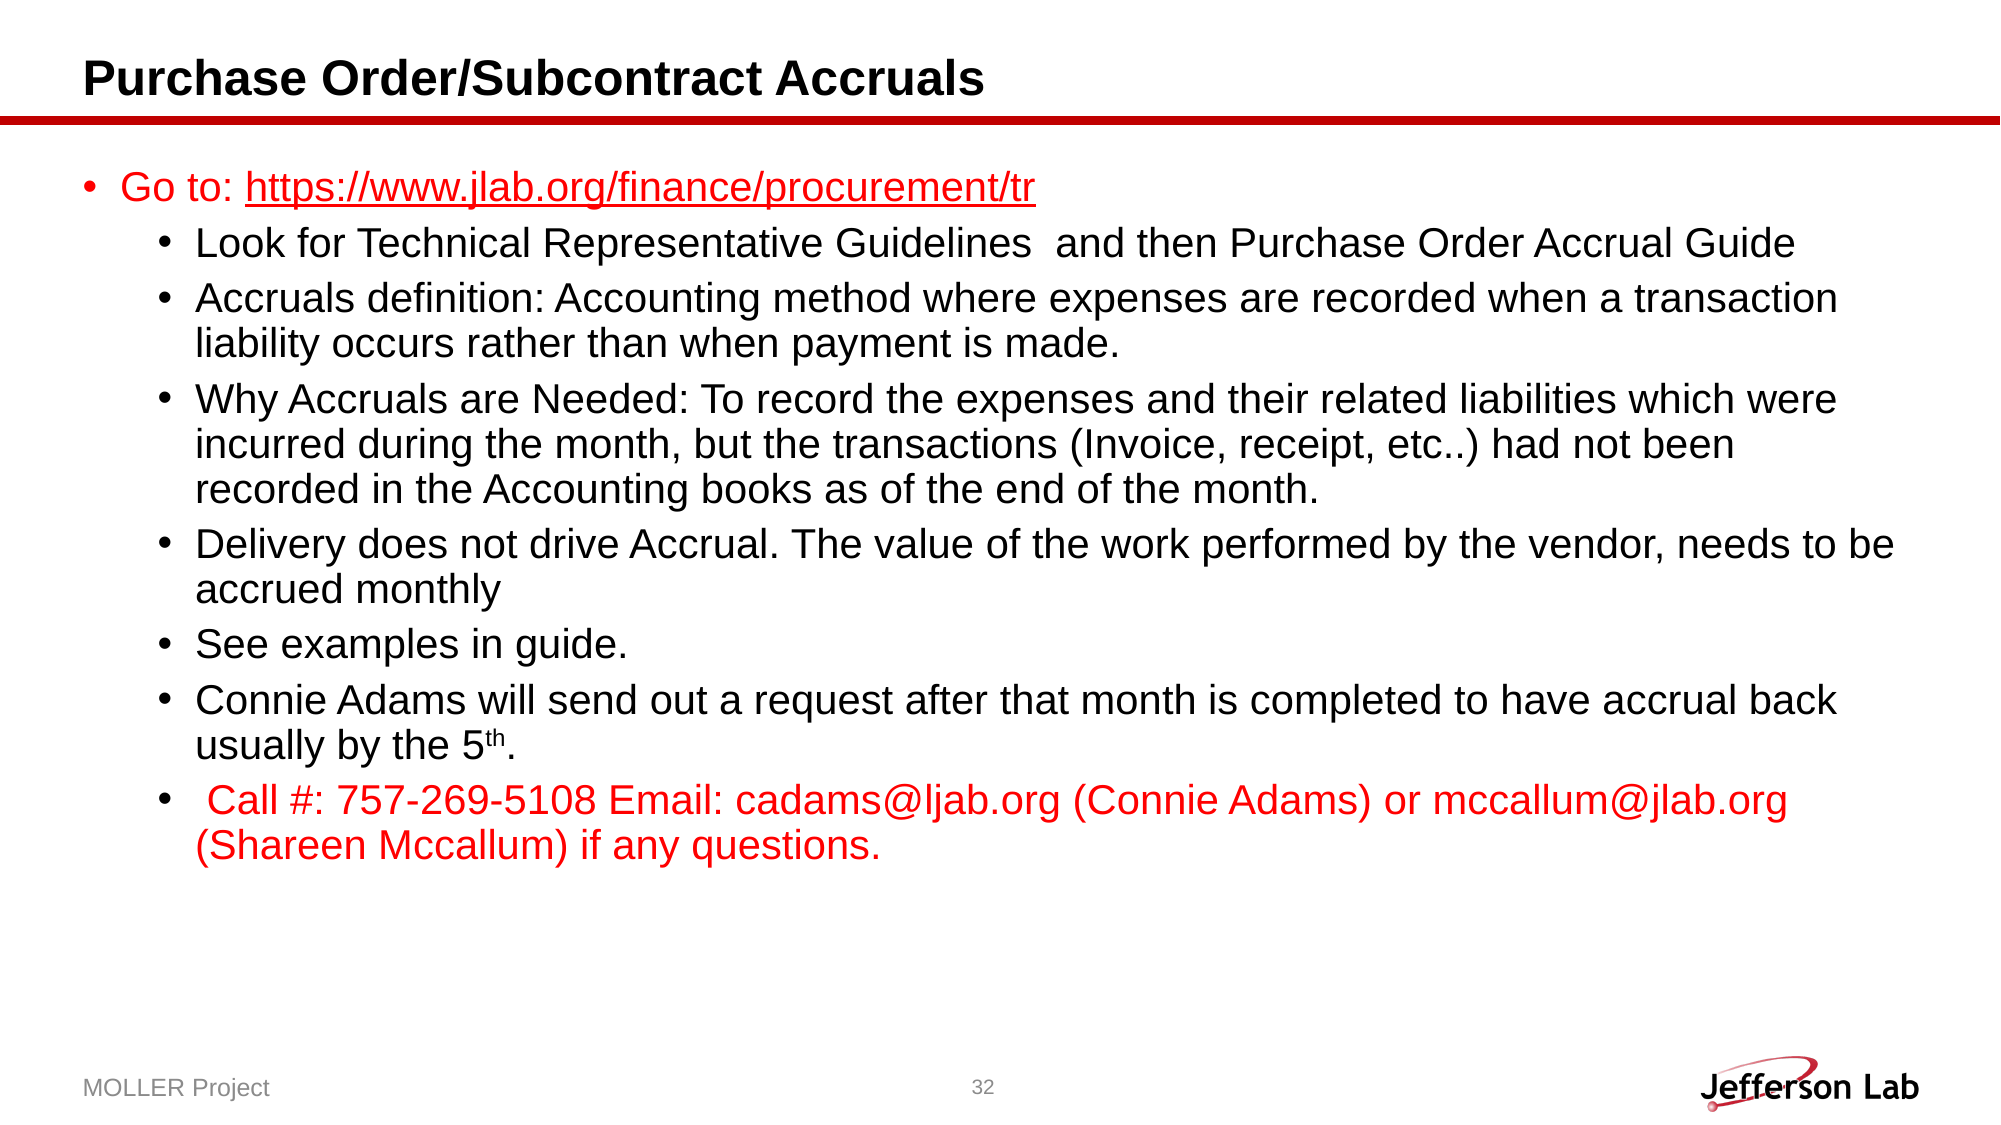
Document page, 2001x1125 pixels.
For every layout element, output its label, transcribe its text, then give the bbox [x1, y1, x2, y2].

list Go to: https://www.jlab.org/finance/procurement/tr Look for Technical Representative Guidelines and then Purchase Order Accrual Guide Accruals definition: Accounting method where expenses are recorded when a transaction liability occurs rather than when payment is made. Why Accruals are Needed: To record the expenses and their related liabilities which were incurred during the month, but the transactions (Invoice, receipt, etc..) had not been recorded in the Accounting books as of the end of the month. Delivery does not drive Accrual. The value of the work performed by the vendor, needs to be accrued monthly See examples in guide. Connie Adams will send out a request after that month is completed to have accrual back usually by the 5th. Call #: 757-269-5108 Email: cadams@ljab.org (Connie Adams) or mccallum@jlab.org (Shareen Mccallum) if any questions. [67, 158, 1919, 1042]
title Purchase Order/Subcontract Accruals [67, 39, 1919, 120]
slide_number 32 [924, 1060, 1042, 1111]
footer MOLLER Project [67, 1060, 925, 1112]
picture [1698, 1047, 1933, 1124]
